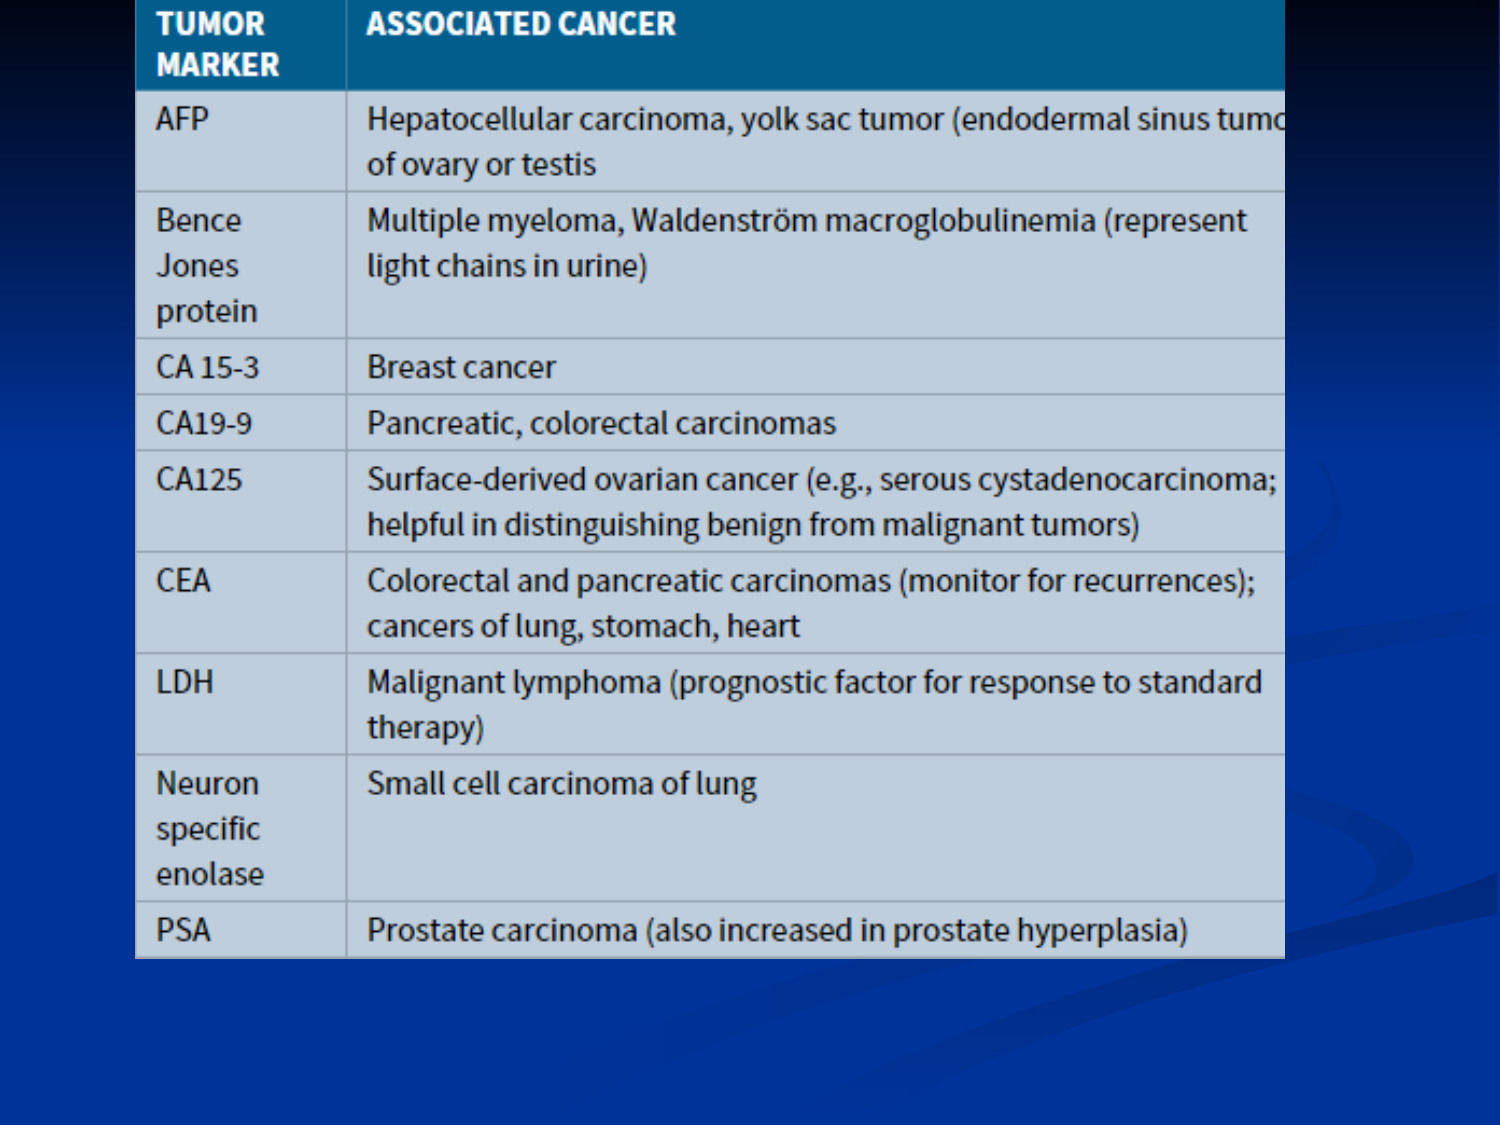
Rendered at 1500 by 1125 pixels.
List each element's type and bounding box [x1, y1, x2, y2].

picture [156, 52, 280, 76]
picture [156, 11, 266, 35]
picture [494, 11, 552, 35]
picture [557, 11, 677, 35]
picture [365, 11, 495, 35]
picture [134, 0, 1286, 959]
